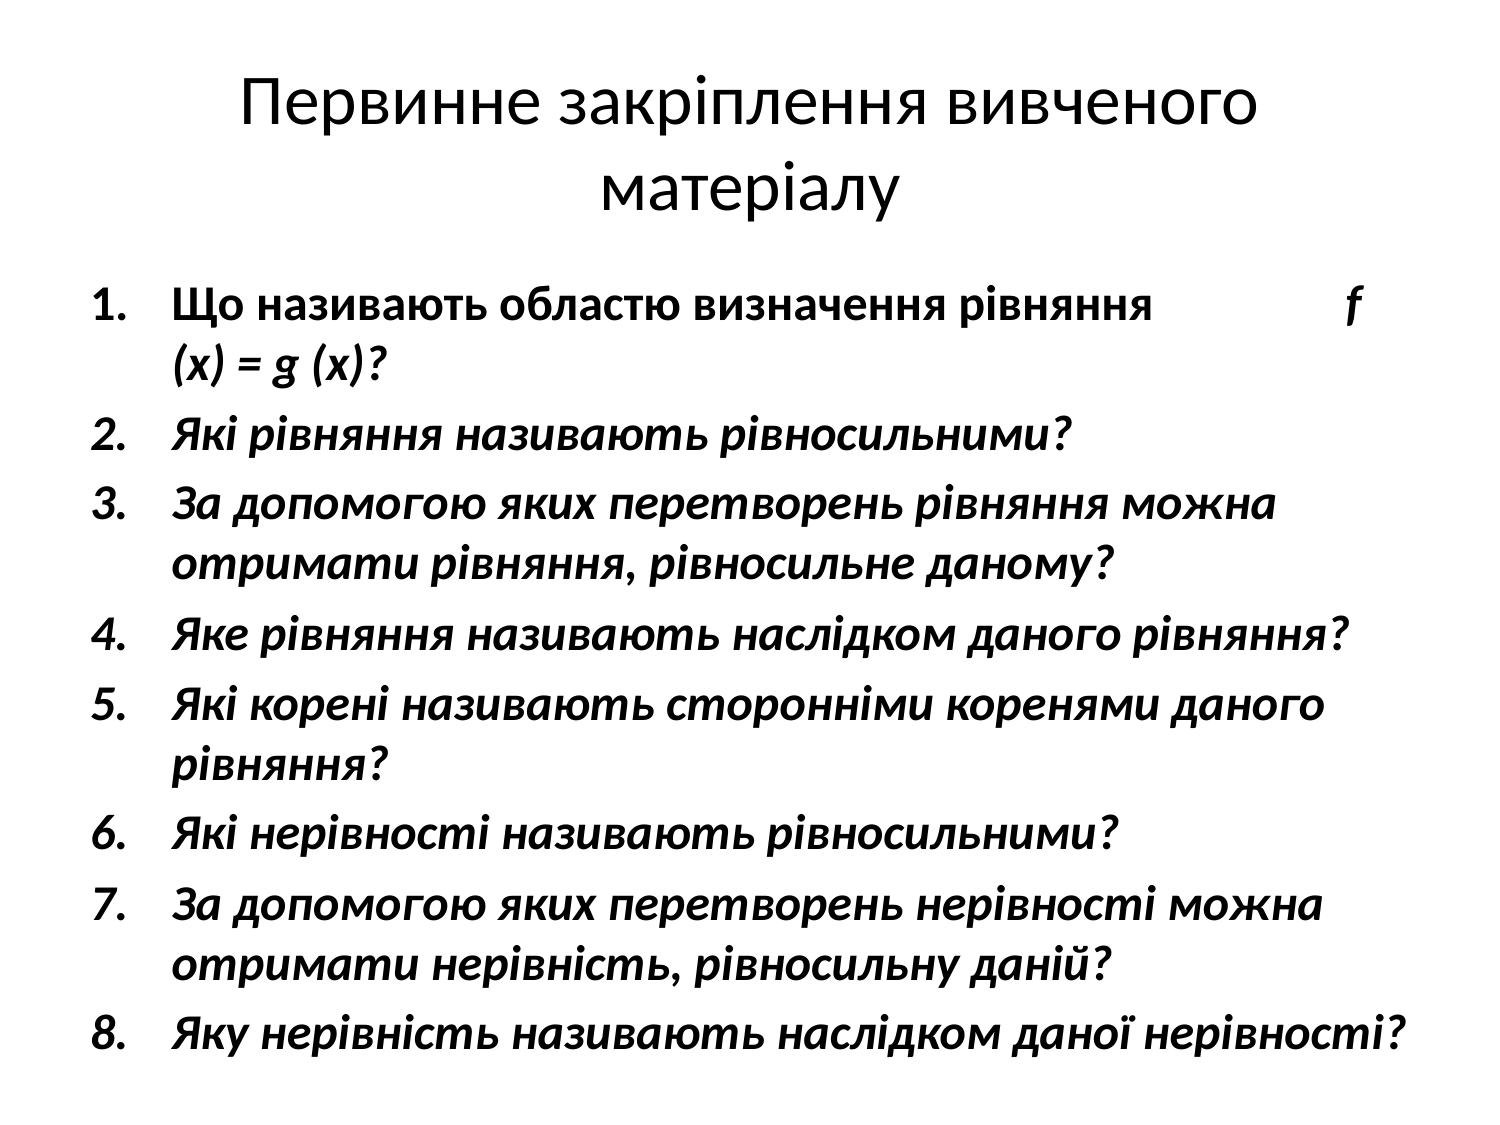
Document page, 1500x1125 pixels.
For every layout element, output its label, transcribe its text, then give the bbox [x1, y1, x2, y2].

list Що називають областю визначення рівняння f (x) = g (x)? Які рівняння називають рівносильними? За допомогою яких перетворень рівняння можна отримати рівняння, рівносильне даному? Яке рівняння називають наслідком даного рівняння? Які корені називають сторонніми коренями даного рівняння? Які нерівності називають рівносильними? За допомогою яких перетворень нерівності можна отримати нерівність, рівносильну даній? Яку нерівність називають наслідком даної нерівності? [75, 262, 1425, 1083]
title Первинне закріплення вивченого матеріалу [75, 45, 1425, 233]
